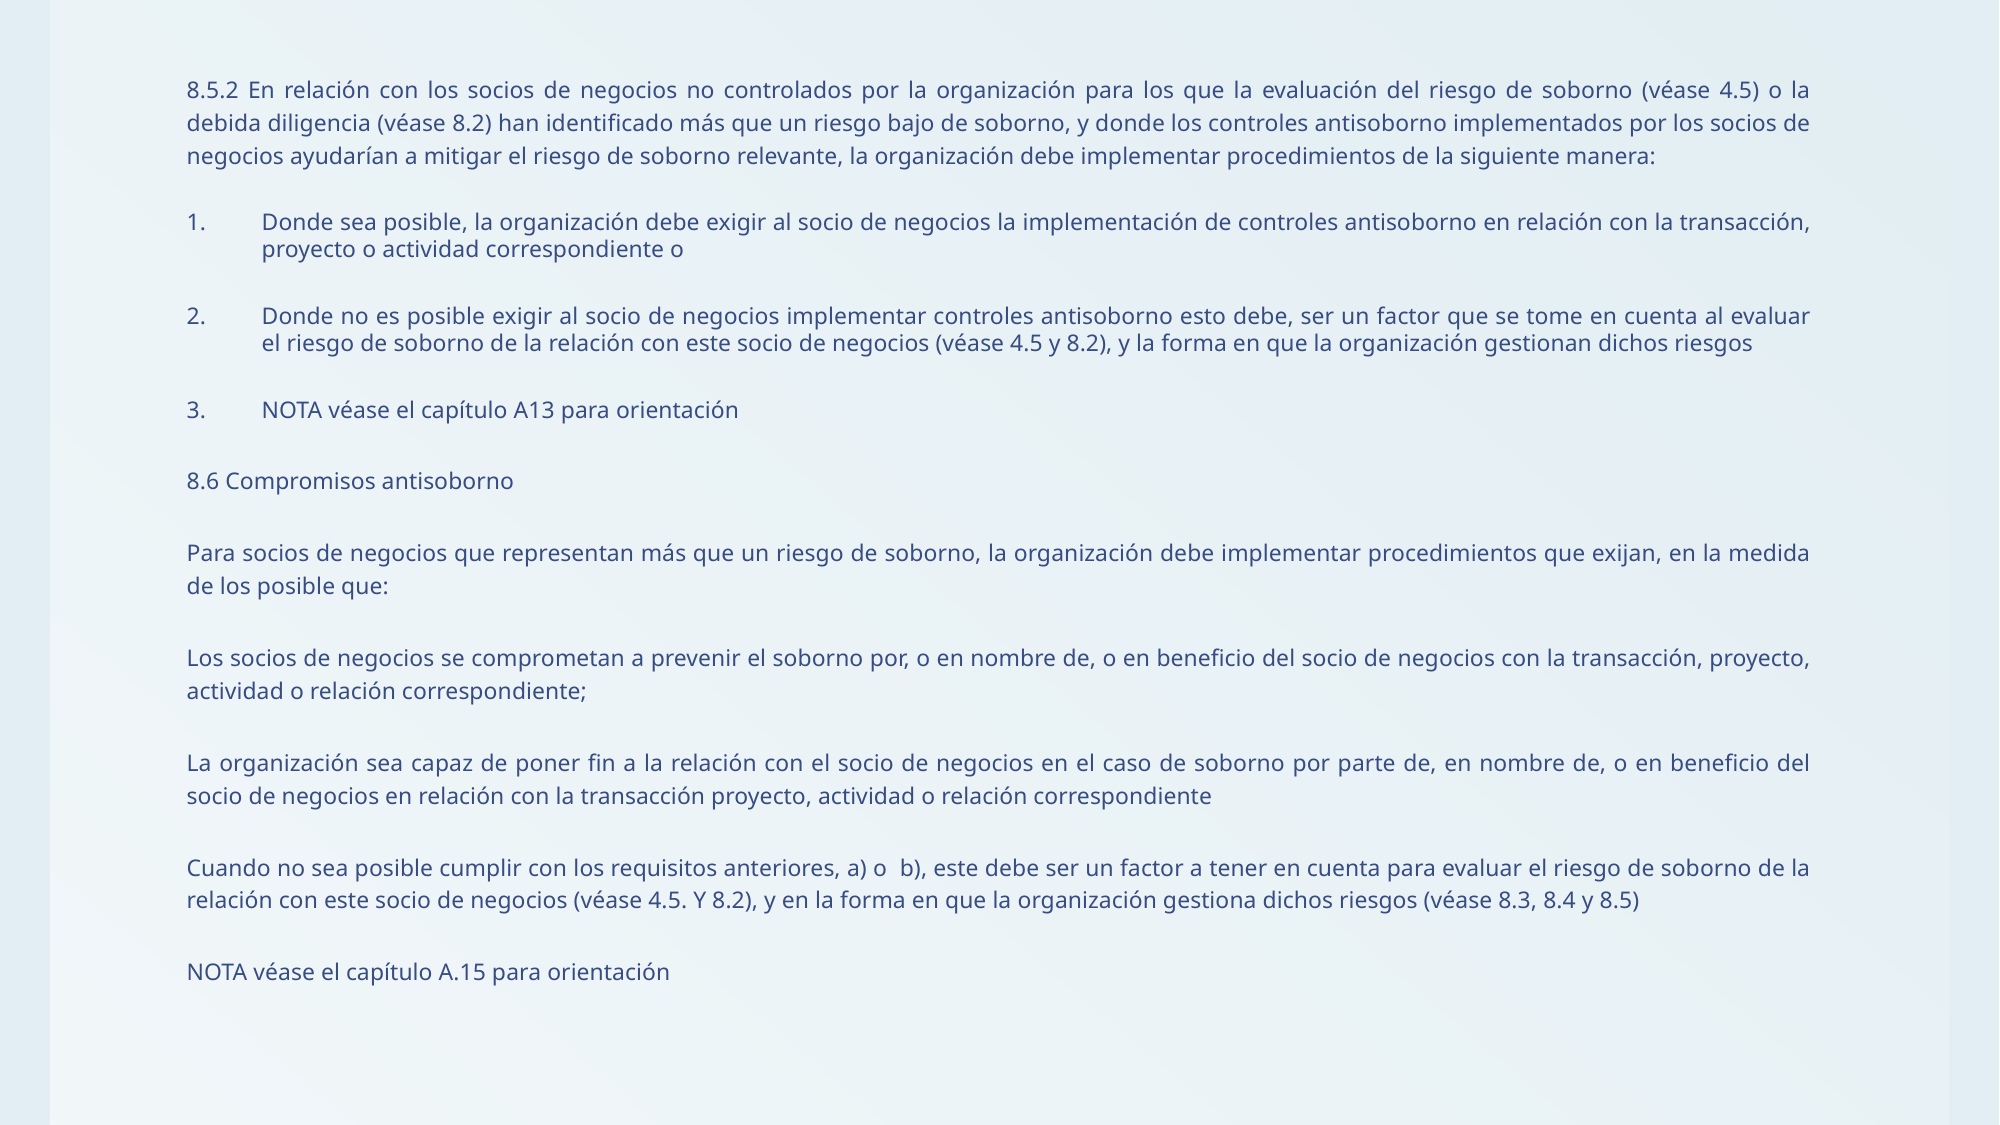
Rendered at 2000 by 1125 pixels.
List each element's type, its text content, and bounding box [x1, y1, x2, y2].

list 8.5.2 En relación con los socios de negocios no controlados por la organización para los que la evaluación del riesgo de soborno (véase 4.5) o la debida diligencia (véase 8.2) han identificado más que un riesgo bajo de soborno, y donde los controles antisoborno implementados por los socios de negocios ayudarían a mitigar el riesgo de soborno relevante, la organización debe implementar procedimientos de la siguiente manera: Donde sea posible, la organización debe exigir al socio de negocios la implementación de controles antisoborno en relación con la transacción, proyecto o actividad correspondiente o Donde no es posible exigir al socio de negocios implementar controles antisoborno esto debe, ser un factor que se tome en cuenta al evaluar el riesgo de soborno de la relación con este socio de negocios (véase 4.5 y 8.2), y la forma en que la organización gestionan dichos riesgos NOTA véase el capítulo A13 para orientación 8.6 Compromisos antisoborno Para socios de negocios que representan más que un riesgo de soborno, la organización debe implementar procedimientos que exijan, en la medida de los posible que: Los socios de negocios se comprometan a prevenir el soborno por, o en nombre de, o en beneficio del socio de negocios con la transacción, proyecto, actividad o relación correspondiente; La organización sea capaz de poner fin a la relación con el socio de negocios en el caso de soborno por parte de, en nombre de, o en beneficio del socio de negocios en relación con la transacción proyecto, actividad o relación correspondiente Cuando no sea posible cumplir con los requisitos anteriores, a) o b), este debe ser un factor a tener en cuenta para evaluar el riesgo de soborno de la relación con este socio de negocios (véase 4.5. Y 8.2), y en la forma en que la organización gestiona dichos riesgos (véase 8.3, 8.4 y 8.5) NOTA véase el capítulo A.15 para orientación [166, 59, 1833, 1064]
